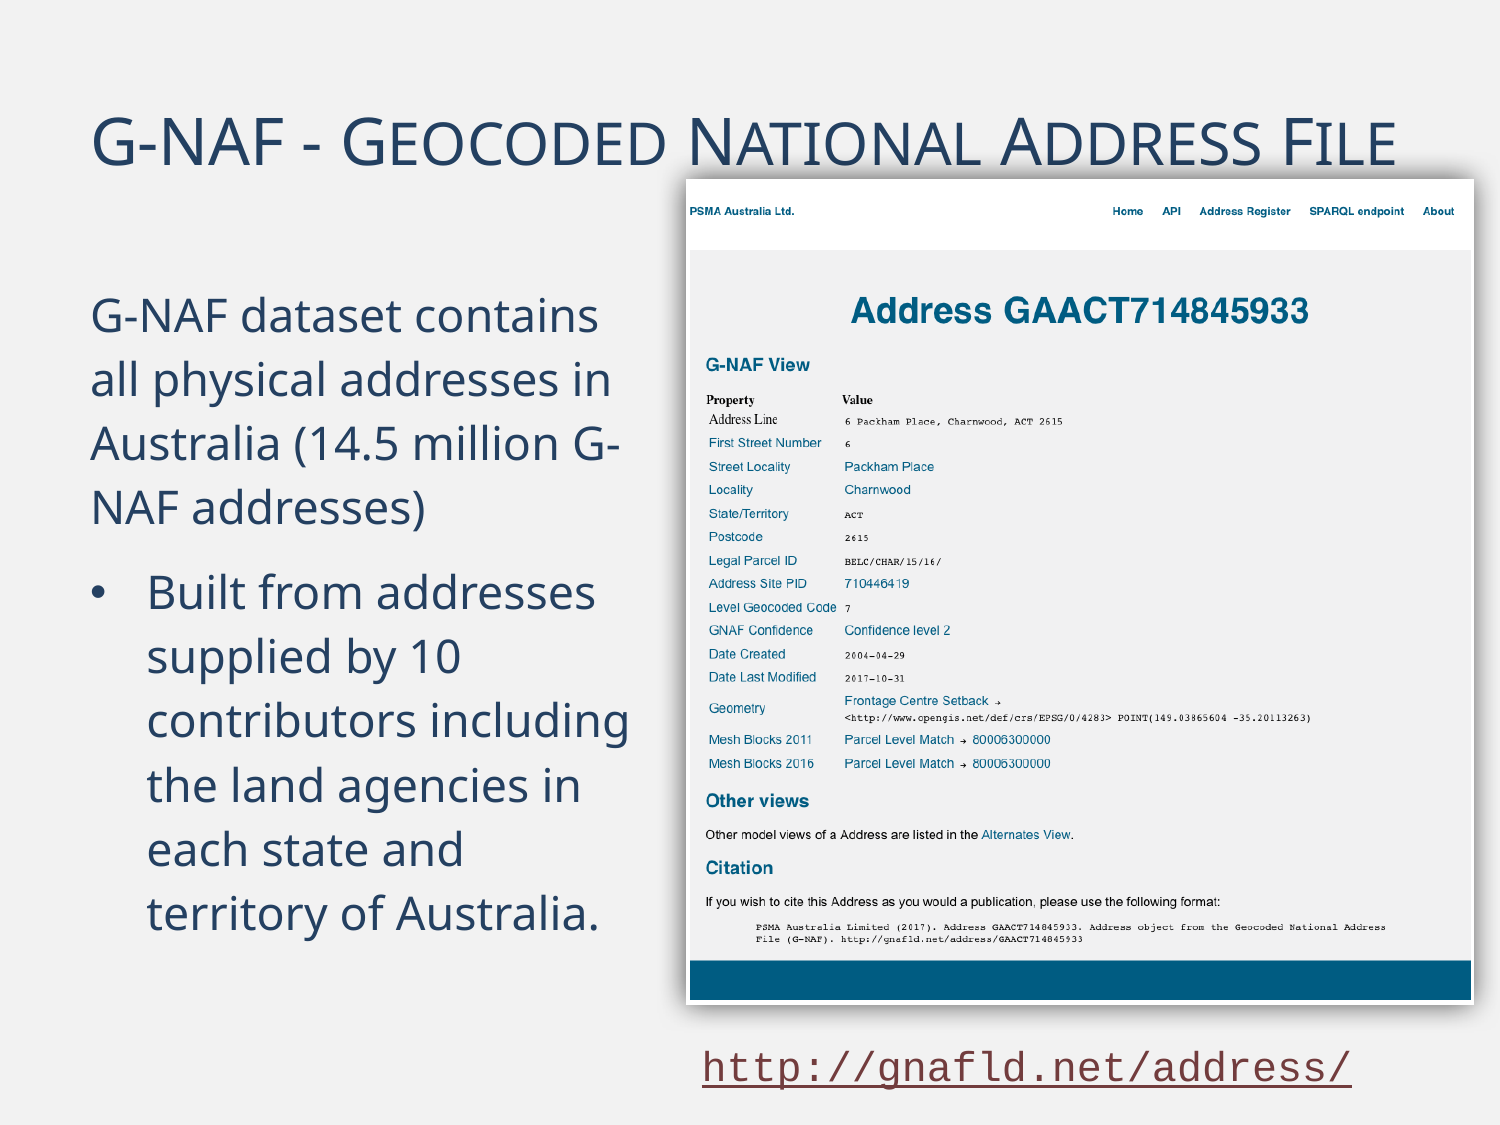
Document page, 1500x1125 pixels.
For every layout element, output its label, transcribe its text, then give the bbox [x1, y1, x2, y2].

list G-NAF dataset contains all physical addresses in Australia (14.5 million G-NAF addresses) Built from addresses supplied by 10 contributors including the land agencies in each state and territory of Australia. [75, 262, 648, 1005]
text_box http://gnafld.net/address/ [686, 1031, 1500, 1098]
title G-NAF - GEOCODED NATIONAL ADDRESS FILE [75, 45, 1425, 233]
picture [686, 179, 1474, 1006]
